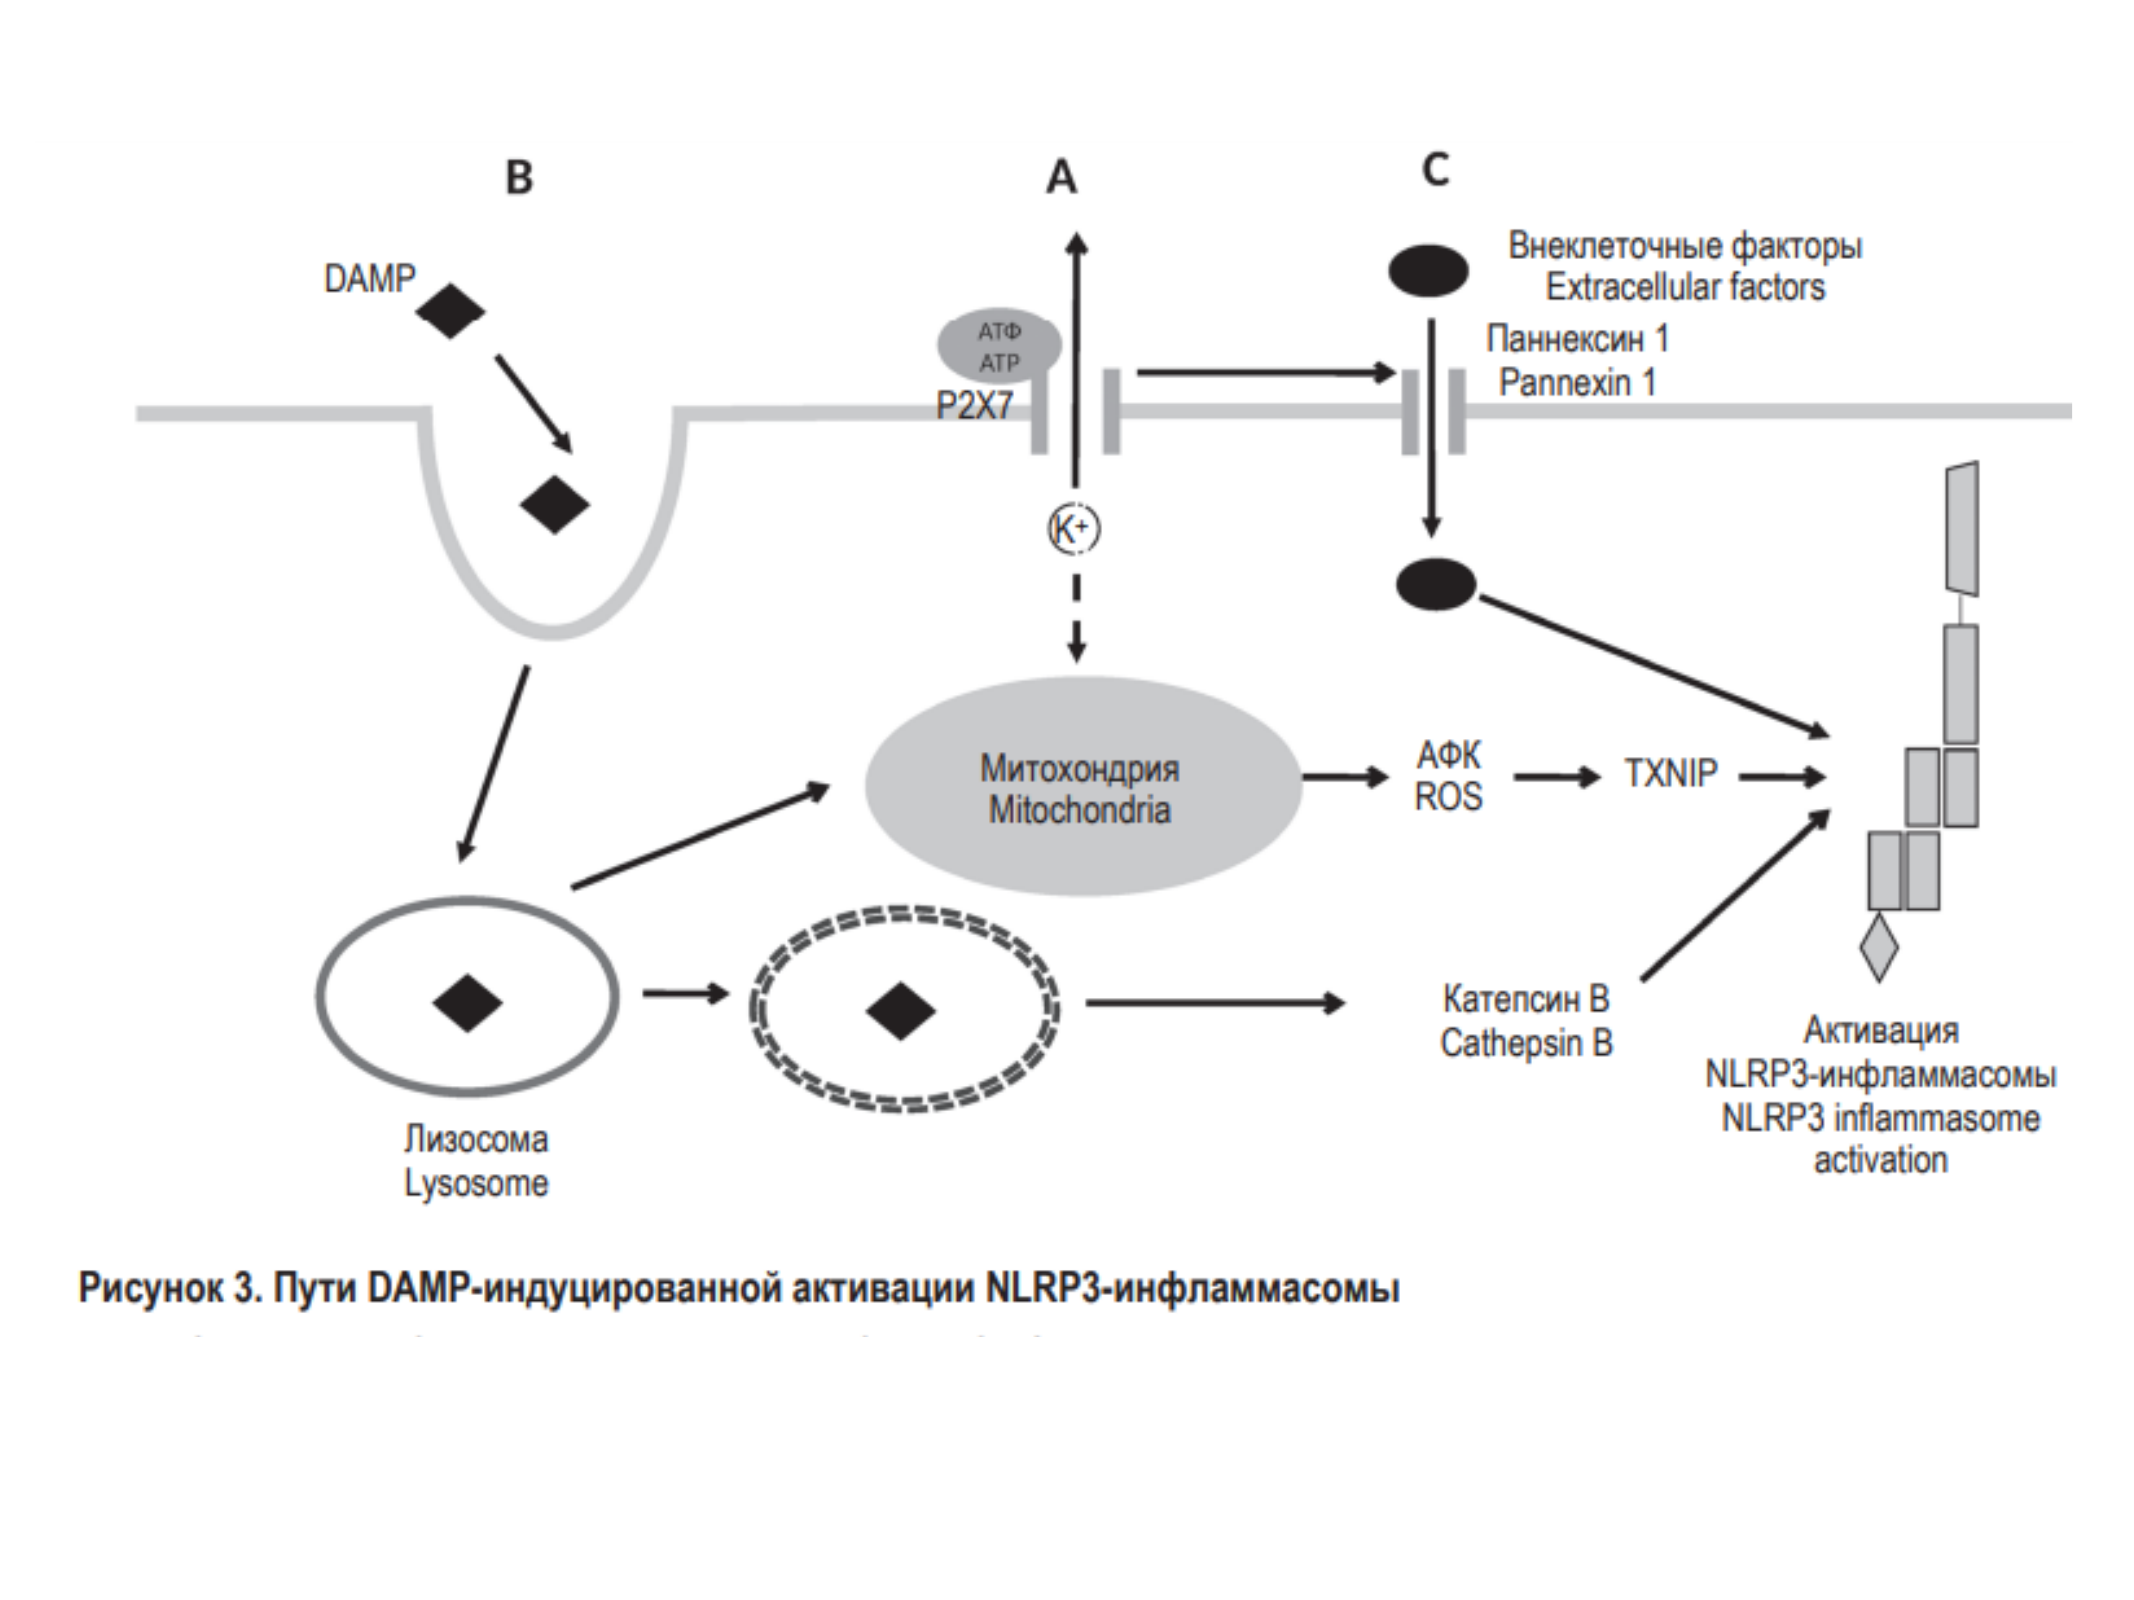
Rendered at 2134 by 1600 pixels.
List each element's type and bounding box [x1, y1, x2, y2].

picture [35, 141, 2073, 1337]
